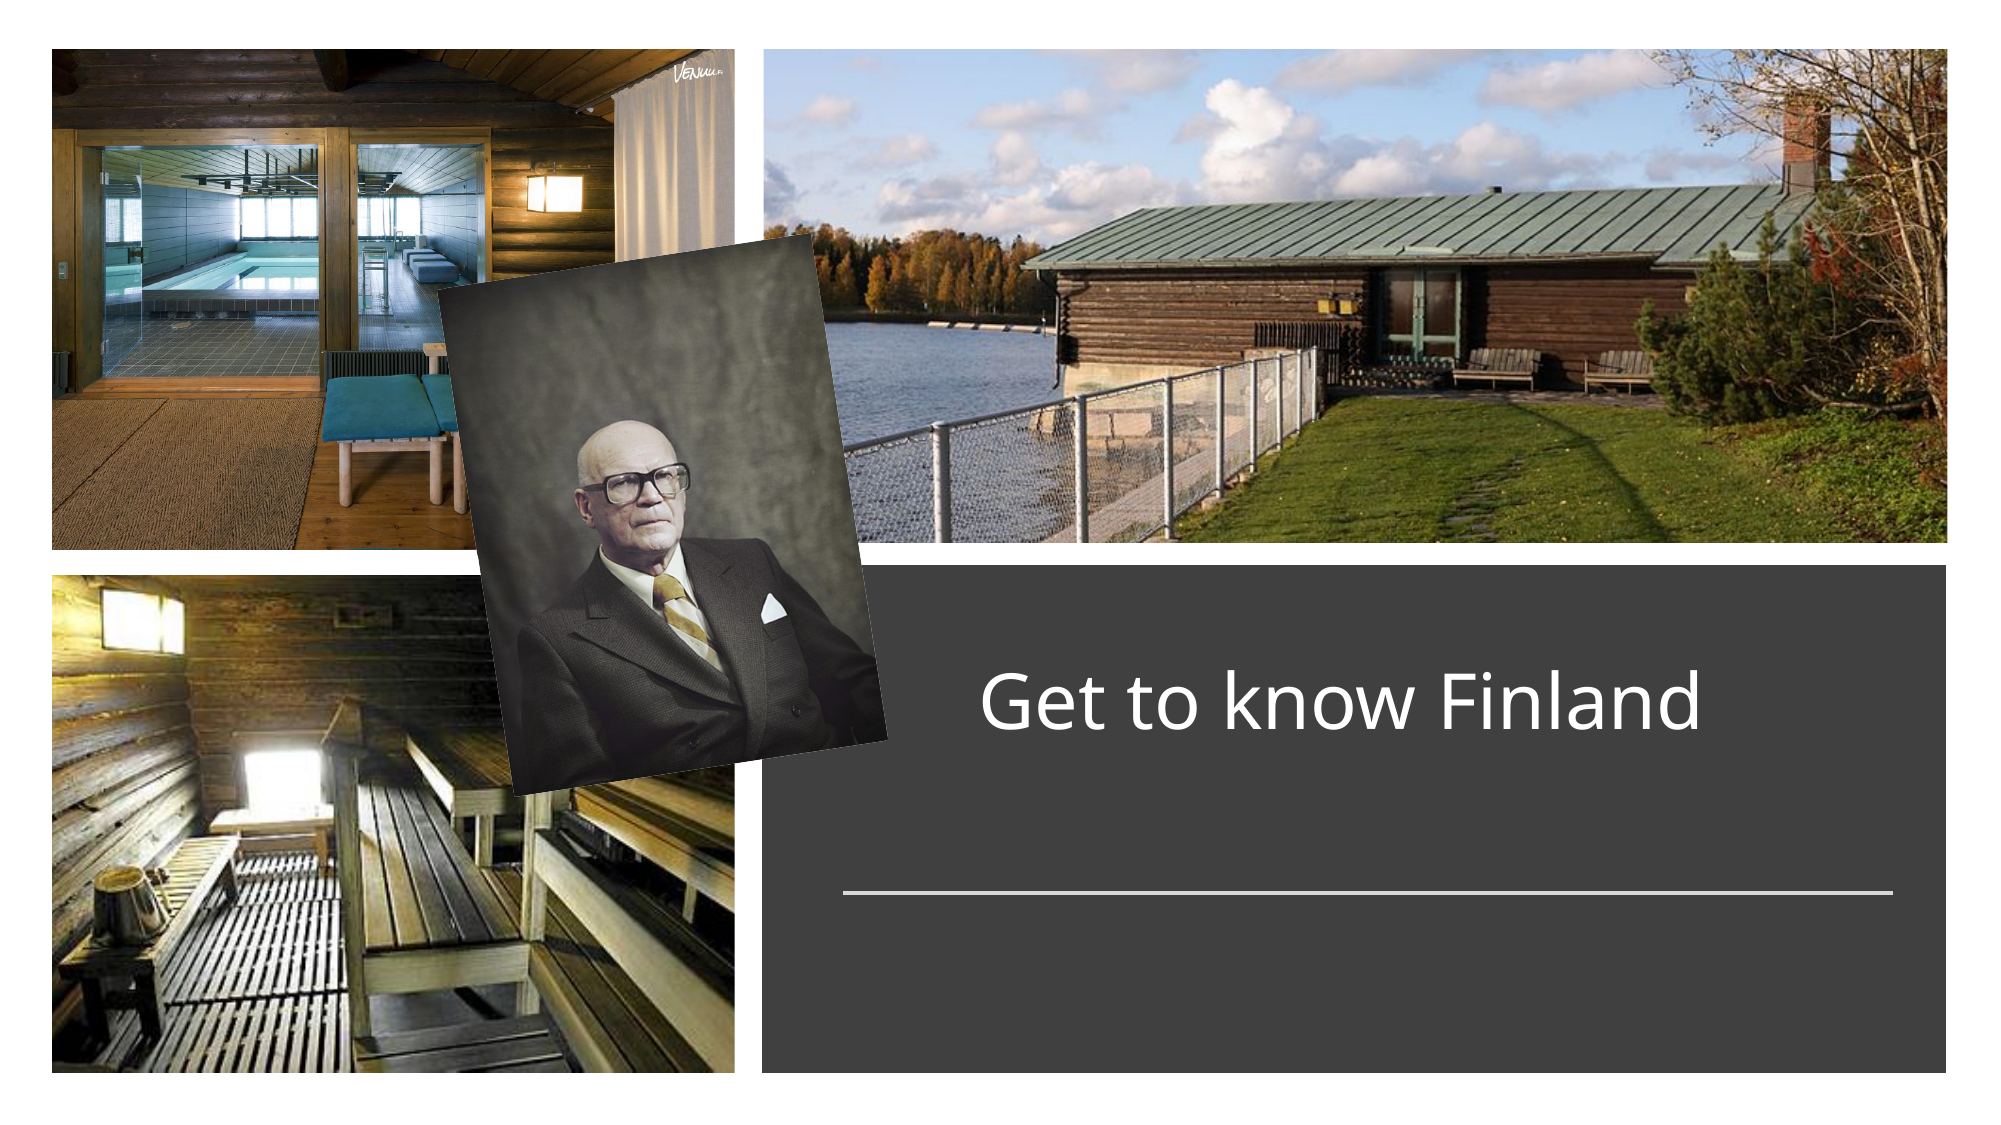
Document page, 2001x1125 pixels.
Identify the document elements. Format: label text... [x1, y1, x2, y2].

picture [52, 49, 1948, 1073]
text_box [771, 575, 1937, 1064]
title Get to know Finland [963, 583, 2000, 833]
